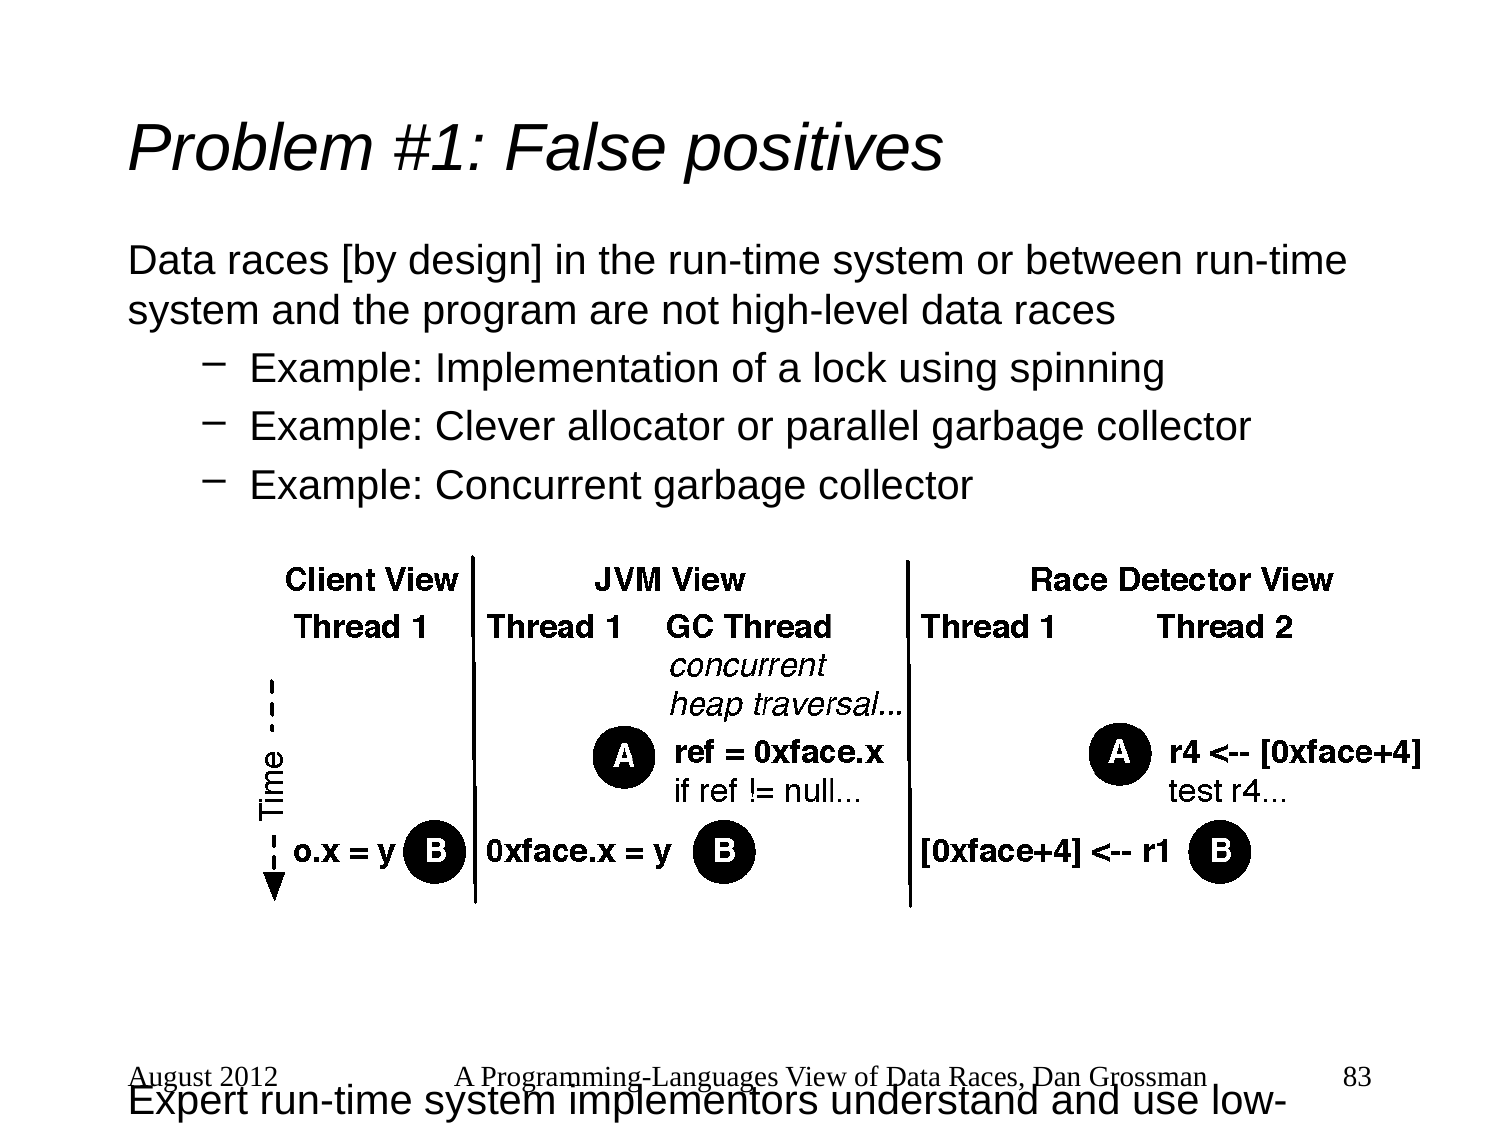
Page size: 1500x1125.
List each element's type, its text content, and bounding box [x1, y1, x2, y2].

slide_number 83 [1251, 1049, 1388, 1125]
footer A Programming-Languages View of Data Races, Dan Grossman [412, 1049, 1251, 1125]
list Data races [by design] in the run-time system or between run-time system and the program are not high-level data races Example: Implementation of a lock using spinning Example: Clever allocator or parallel garbage collector Example: Concurrent garbage collector Expert run-time system implementors understand and use low-level memory-consistency model [112, 224, 1388, 963]
title Problem #1: False positives [112, 49, 1388, 224]
picture [237, 549, 1426, 909]
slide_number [112, 1049, 412, 1125]
